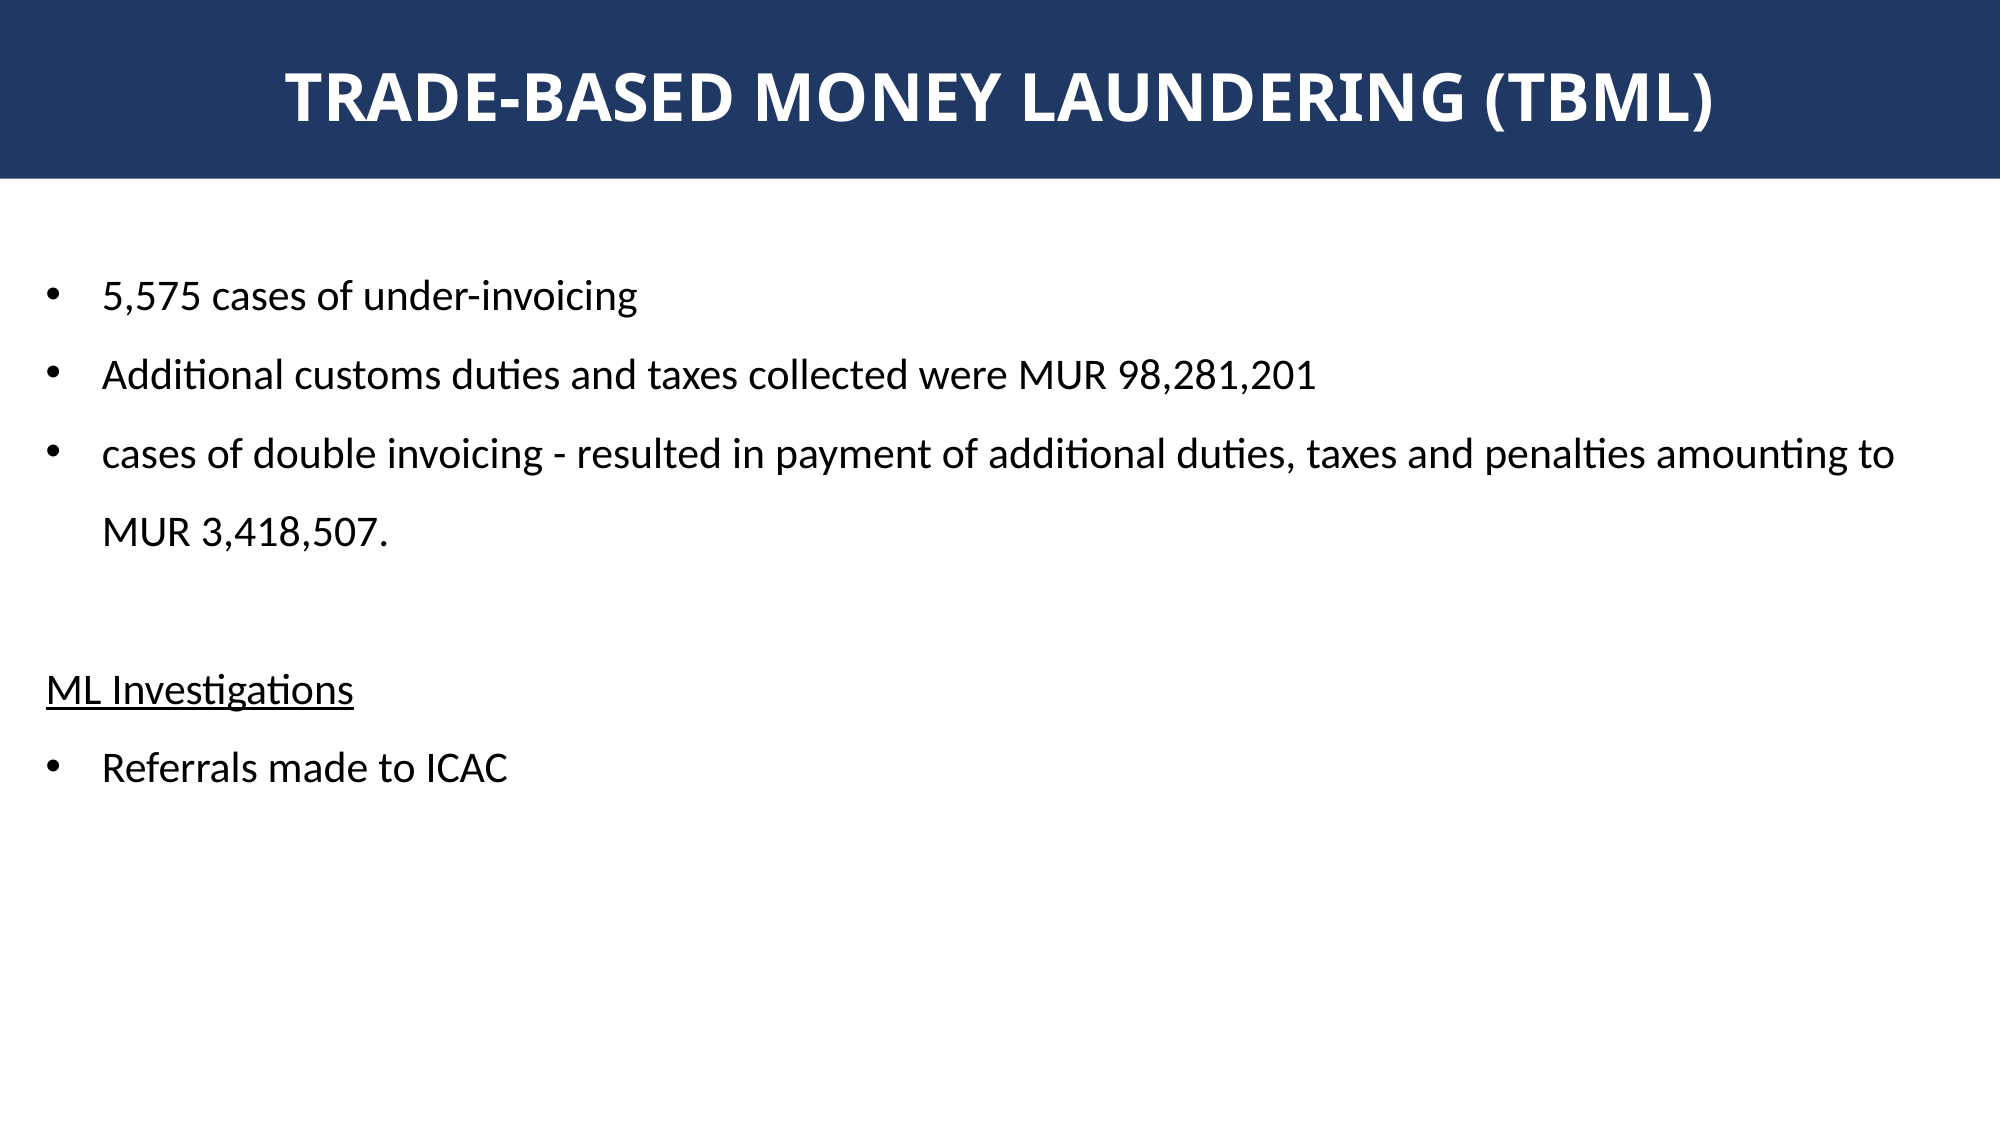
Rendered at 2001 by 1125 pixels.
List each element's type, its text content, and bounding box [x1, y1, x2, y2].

title TRADE-BASED MONEY LAUNDERING (TBML) [0, 0, 2000, 179]
text_box 5,575 cases of under-invoicing Additional customs duties and taxes collected were MUR 98,281,201 cases of double invoicing - resulted in payment of additional duties, taxes and penalties amounting to MUR 3,418,507. ML Investigations Referrals made to ICAC [30, 233, 1948, 800]
